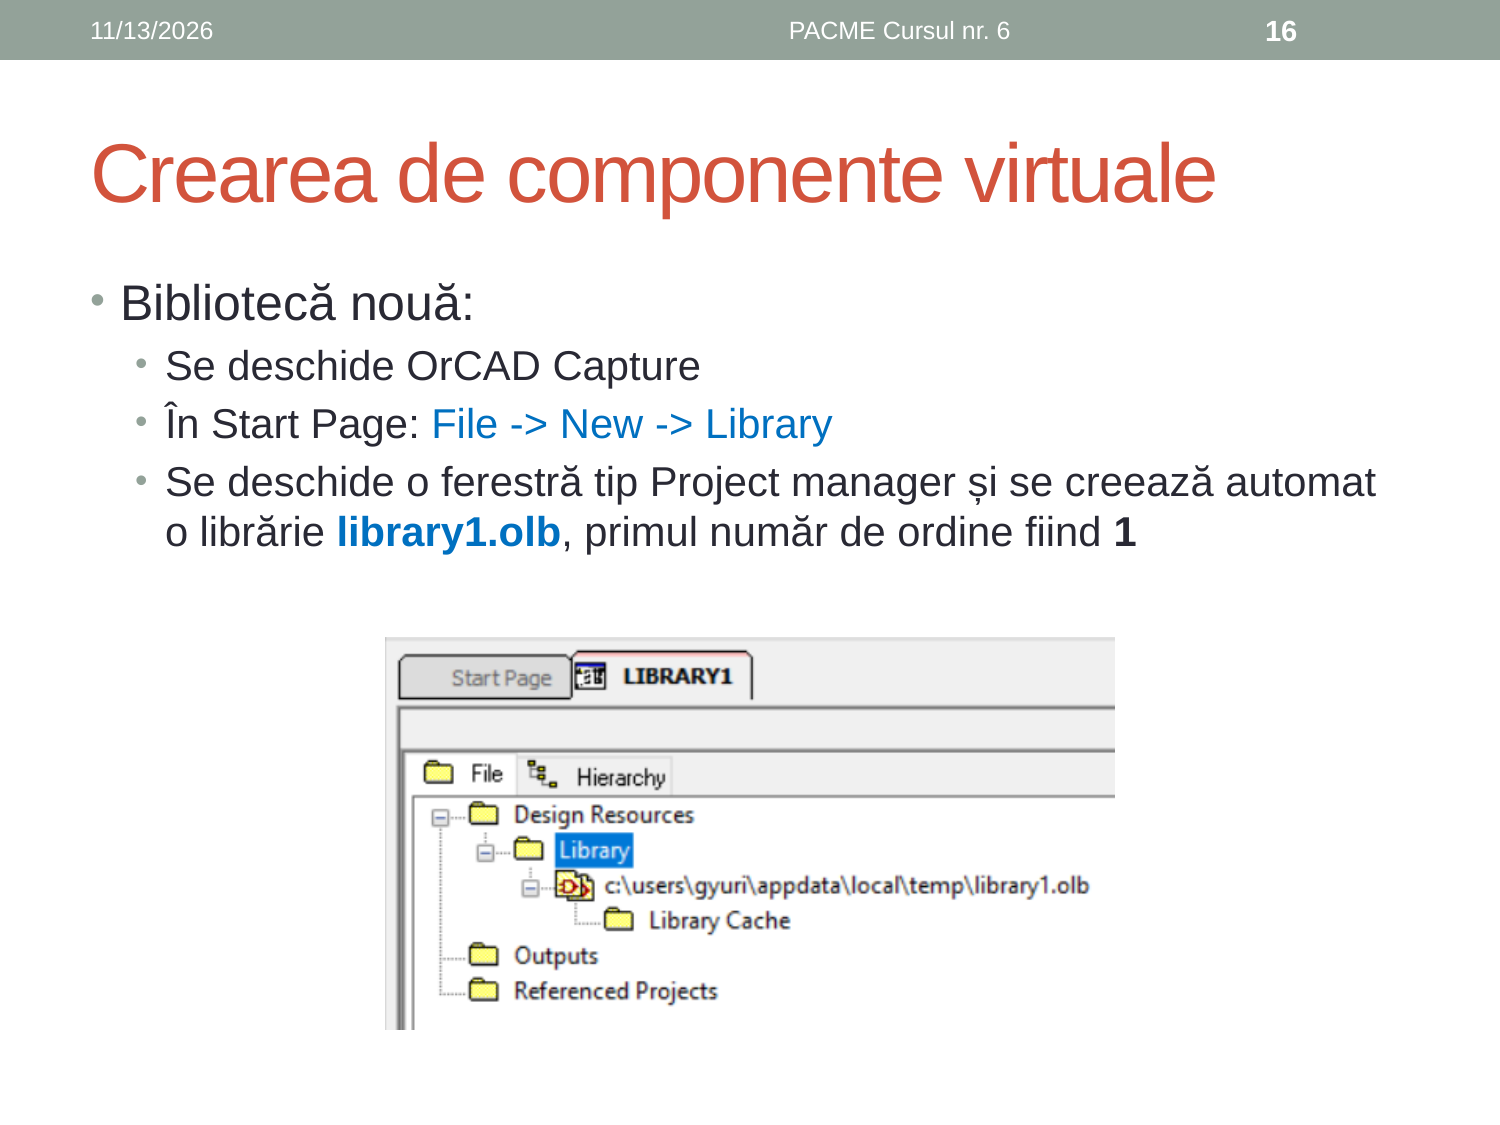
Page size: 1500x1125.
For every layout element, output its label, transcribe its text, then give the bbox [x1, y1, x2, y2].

slide_number 16 [1250, 3, 1425, 57]
list Bibliotecă nouă: Se deschide OrCAD Capture În Start Page: File -> New -> Library Se deschide o ferestră tip Project manager și se creează automat o librărie library1.olb, primul număr de ordine fiind 1 [75, 262, 1425, 1063]
title Crearea de componente virtuale [75, 87, 1425, 250]
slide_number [75, 3, 550, 57]
footer PACME Cursul nr. 6 [562, 3, 1238, 57]
picture [385, 637, 1115, 1030]
